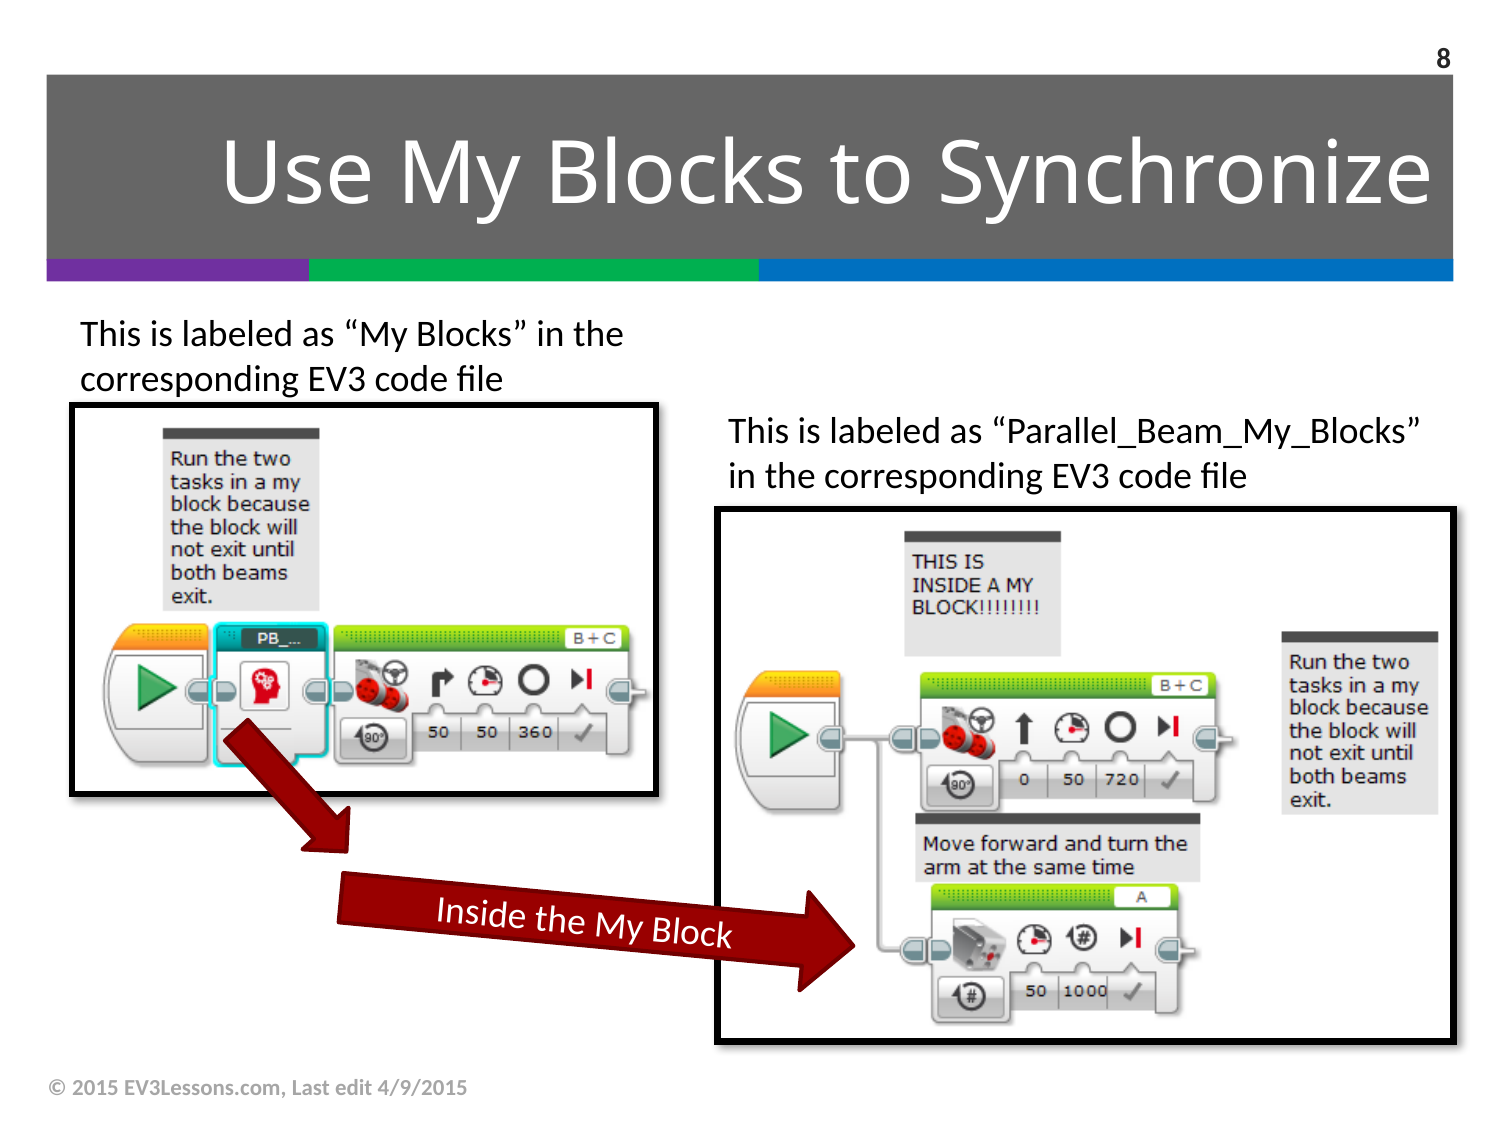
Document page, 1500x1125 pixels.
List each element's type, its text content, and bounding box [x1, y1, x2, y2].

text_box This is labeled as “Parallel_Beam_My_Blocks” in the corresponding EV3 code file [713, 398, 1450, 503]
footer © 2015 EV3Lessons.com, Last edit 4/9/2015 [32, 1055, 1038, 1116]
title Use My Blocks to Synchronize [136, 90, 1450, 248]
picture [74, 407, 654, 792]
slide_number 8 [1362, 27, 1466, 87]
text_box [279, 804, 351, 854]
picture [720, 511, 1451, 1039]
text_box This is labeled as “My Blocks” in the corresponding EV3 code file [65, 301, 656, 407]
text_box Inside the My Block [336, 870, 705, 959]
